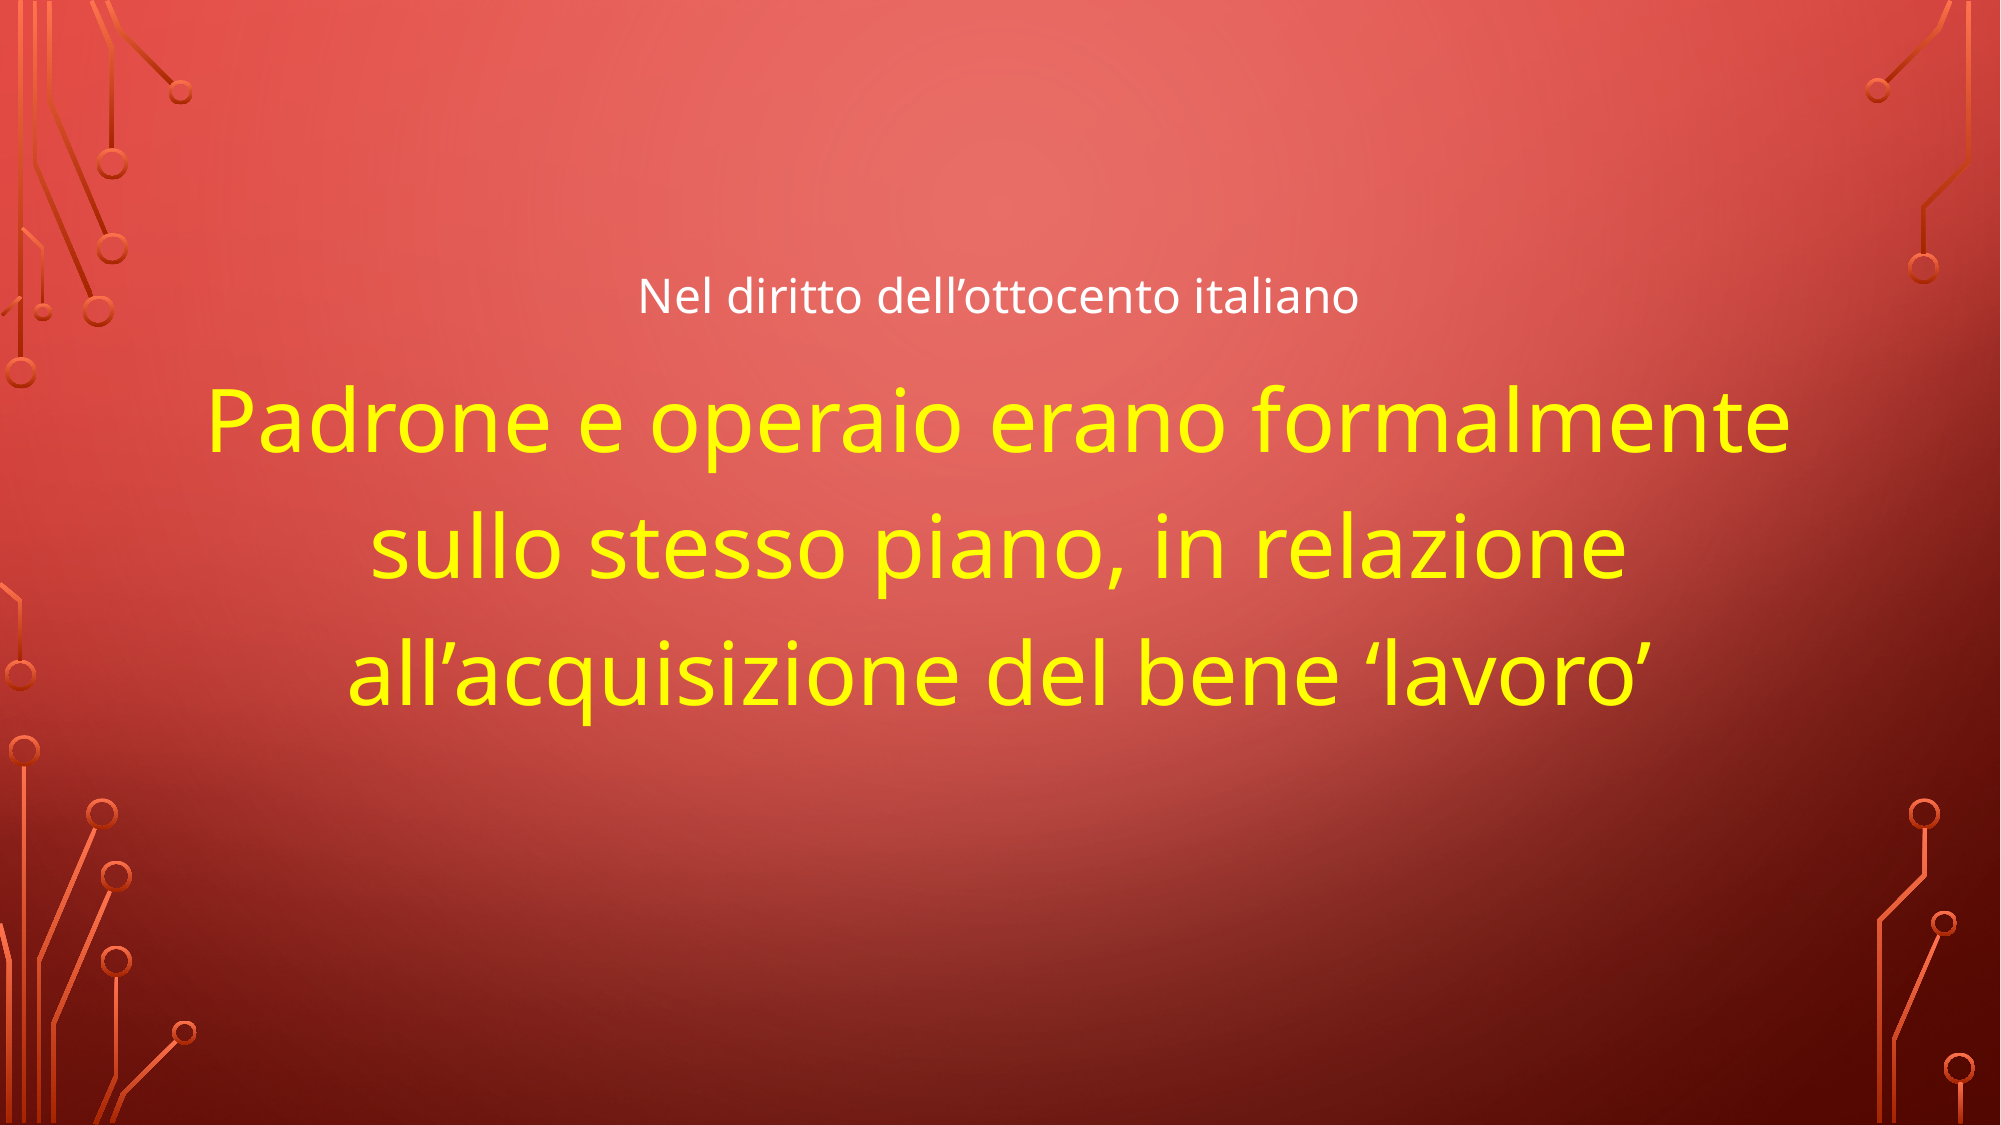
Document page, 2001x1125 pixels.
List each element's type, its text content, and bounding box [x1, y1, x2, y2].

list Nel diritto dell’ottocento italiano Padrone e operaio erano formalmente sullo stesso piano, in relazione all’acquisizione del bene ‘lavoro’ [187, 169, 1813, 750]
